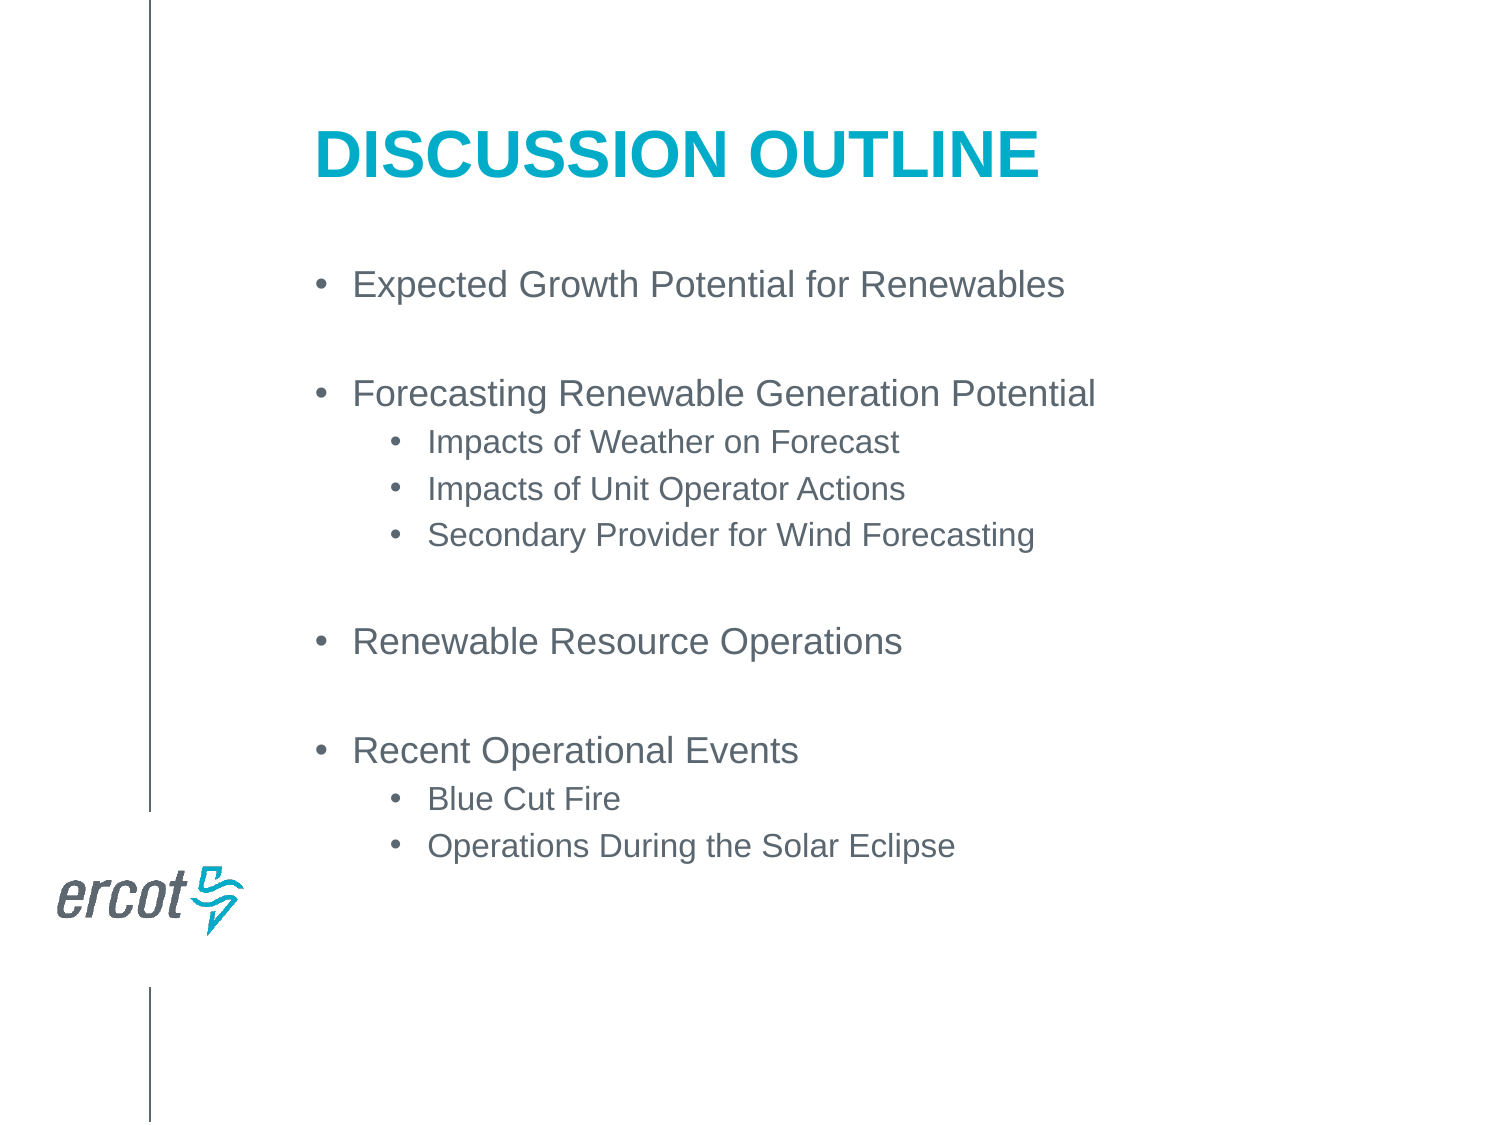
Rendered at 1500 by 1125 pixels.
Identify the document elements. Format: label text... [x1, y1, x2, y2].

picture [53, 862, 247, 938]
list Discussion Outline Expected Growth Potential for Renewables Forecasting Renewable Generation Potential Impacts of Weather on Forecast Impacts of Unit Operator Actions Secondary Provider for Wind Forecasting Renewable Resource Operations Recent Operational Events Blue Cut Fire Operations During the Solar Eclipse [300, 112, 1338, 1013]
